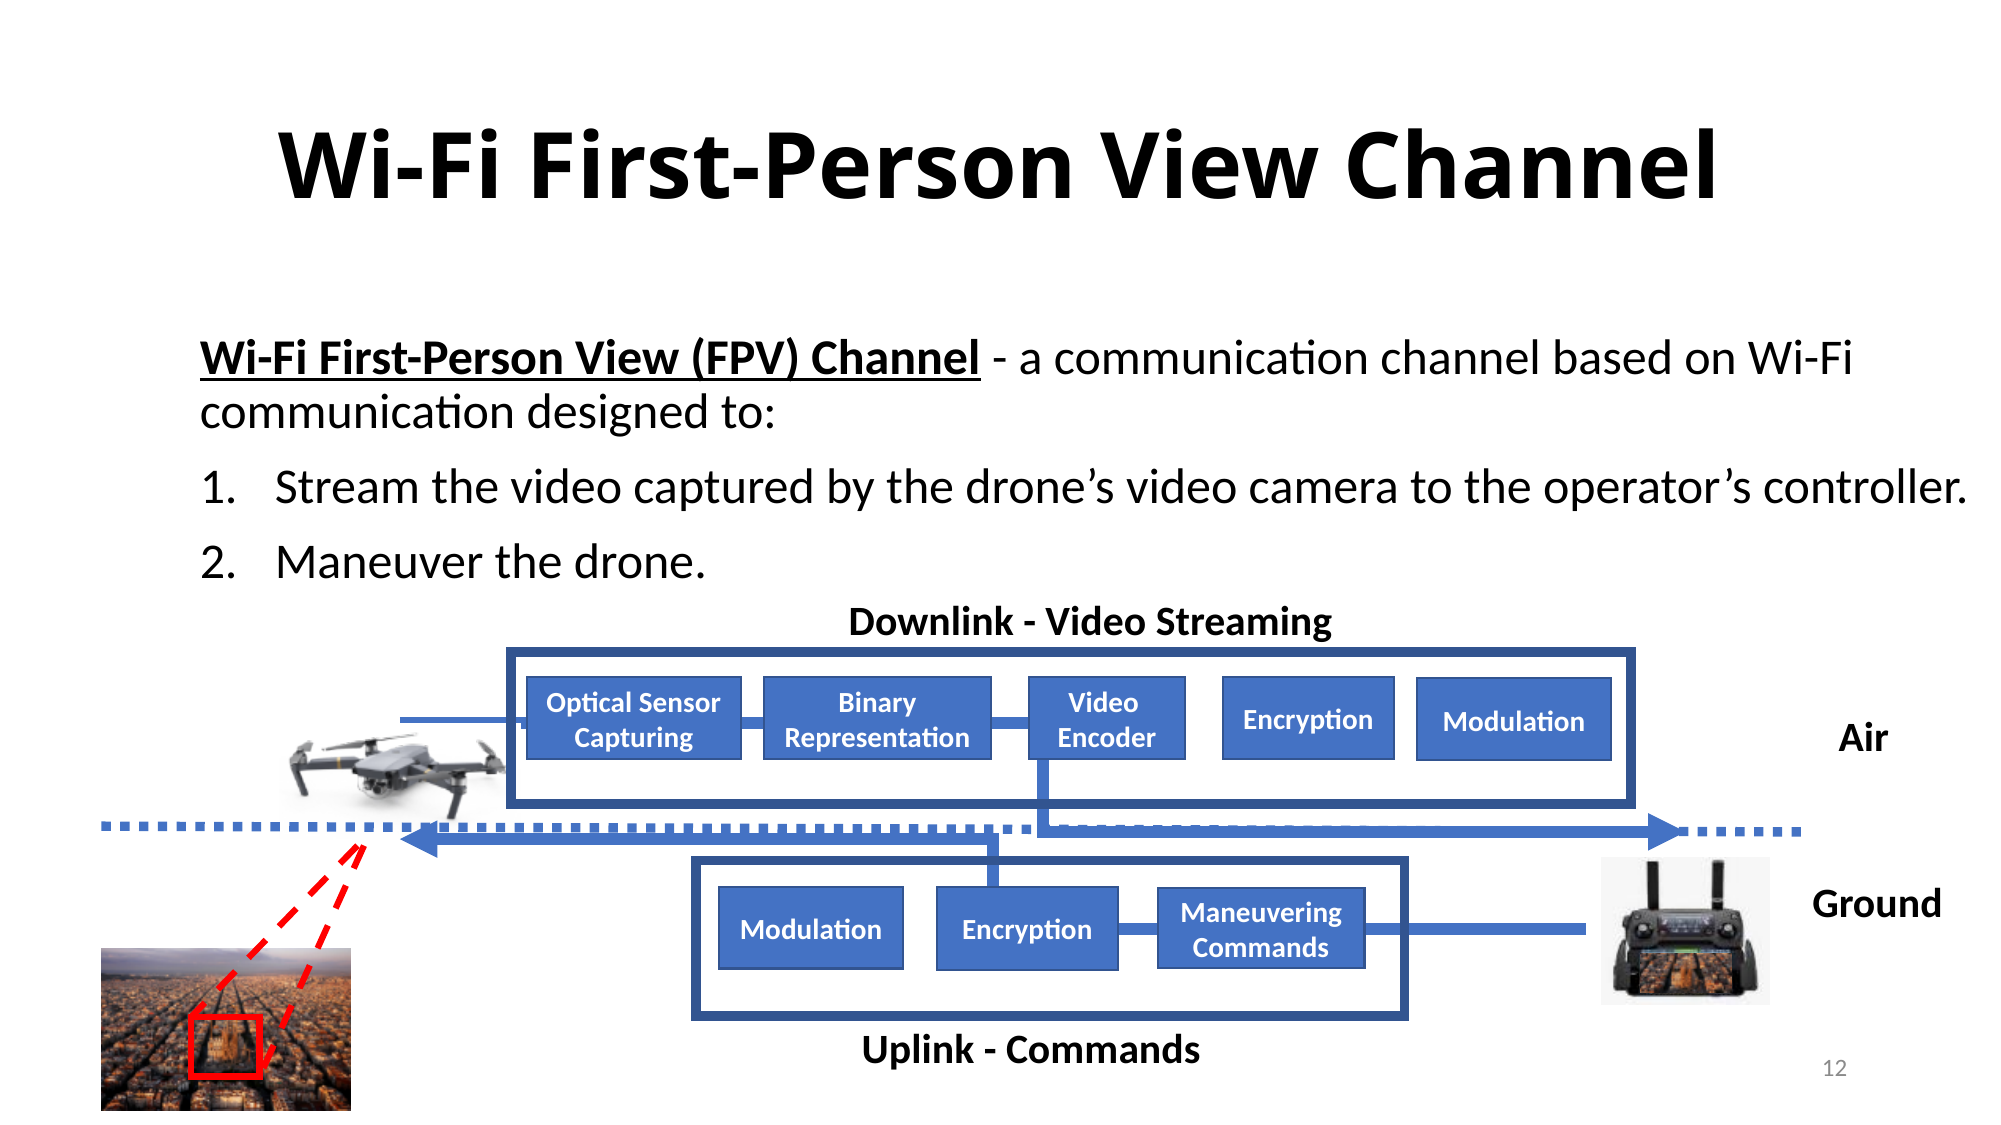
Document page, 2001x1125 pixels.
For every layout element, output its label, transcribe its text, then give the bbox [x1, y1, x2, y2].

list Wi-Fi First-Person View (FPV) Channel - a communication channel based on Wi-Fi communication designed to: Stream the video captured by the drone’s video camera to the operator’s controller. Maneuver the drone. [184, 323, 2000, 990]
title Wi-Fi First-Person View Channel [137, 59, 1863, 278]
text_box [101, 586, 1967, 1111]
